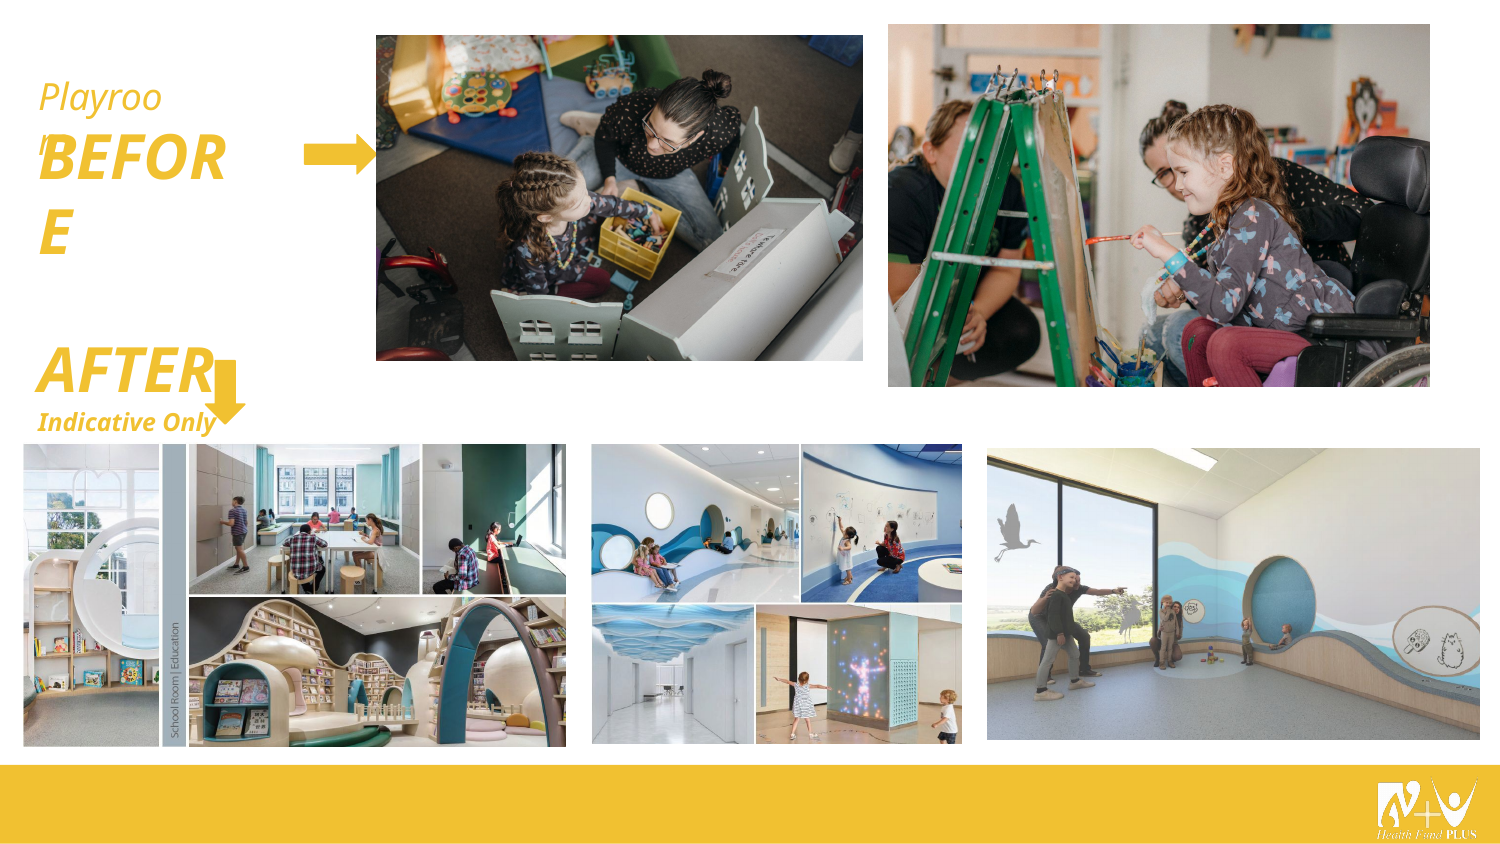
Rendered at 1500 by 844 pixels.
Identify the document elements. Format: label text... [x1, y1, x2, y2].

picture [987, 448, 1481, 741]
text_box BEFORE AFTER Indicative Only [35, 114, 259, 437]
picture [23, 442, 566, 747]
text_box Playroom [35, 70, 187, 114]
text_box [303, 35, 864, 361]
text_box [204, 359, 246, 426]
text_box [0, 764, 1500, 844]
picture [591, 444, 962, 744]
picture [887, 24, 1430, 387]
